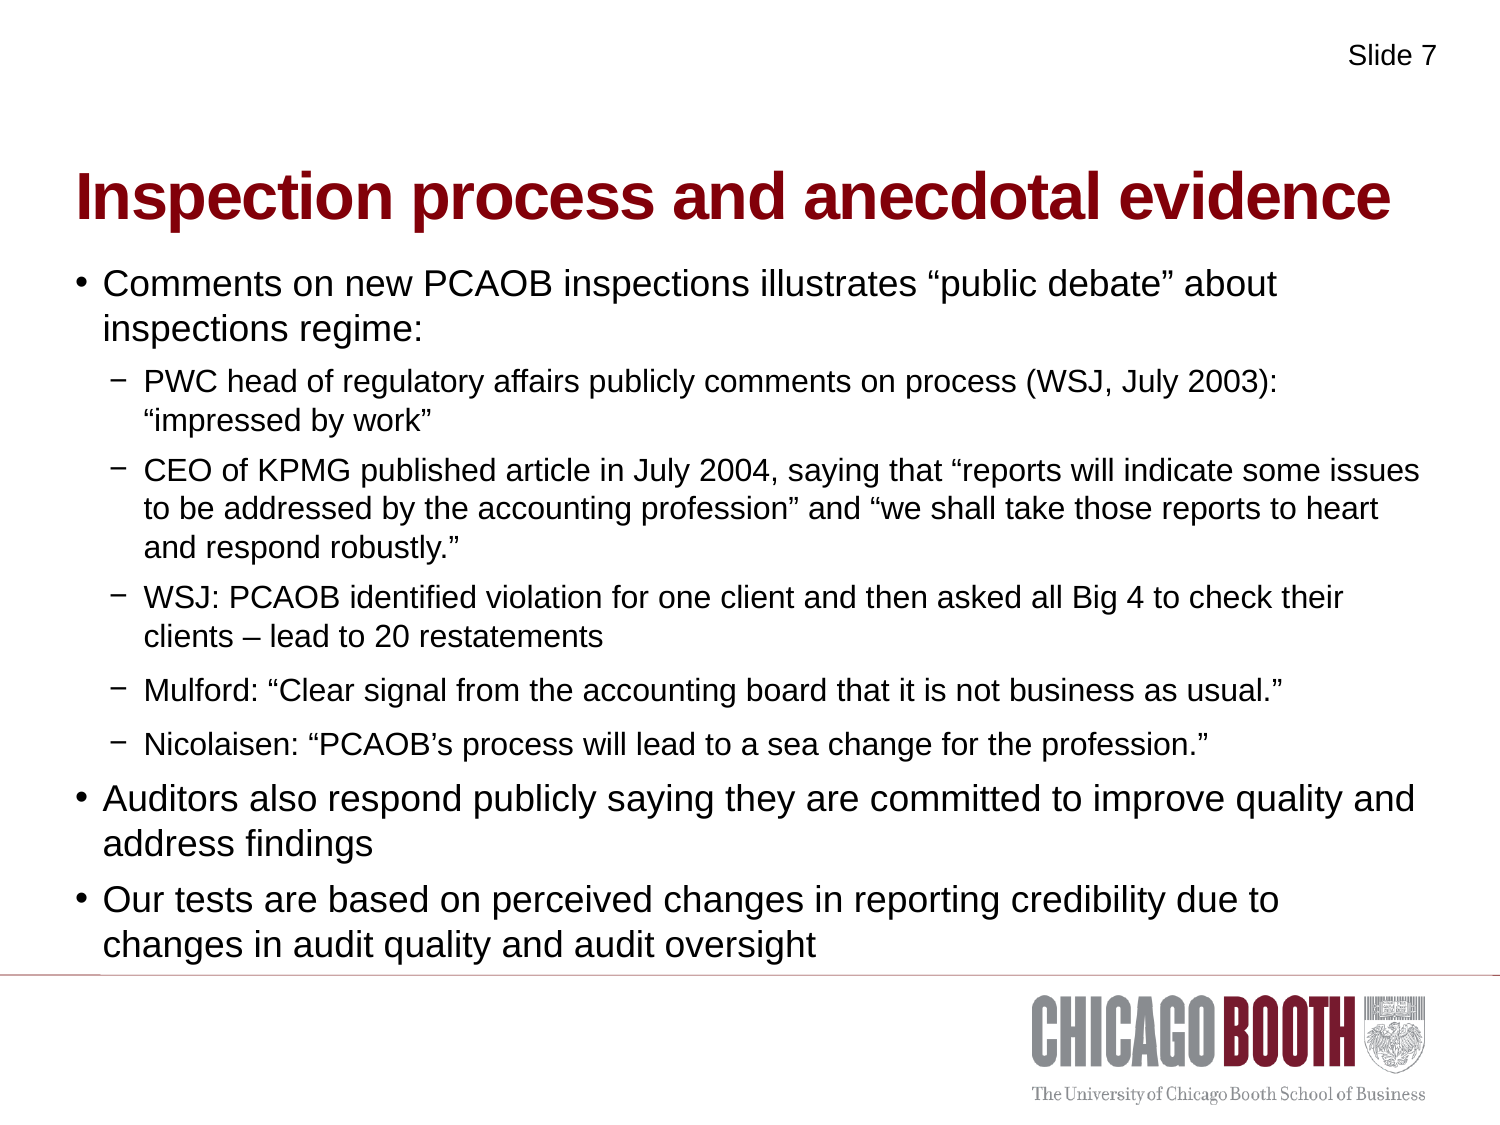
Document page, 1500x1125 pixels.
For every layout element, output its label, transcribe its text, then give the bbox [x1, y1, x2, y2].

title Inspection process and anecdotal evidence [74, 43, 1426, 235]
list Comments on new PCAOB inspections illustrates “public debate” about inspections regime: PWC head of regulatory affairs publicly comments on process (WSJ, July 2003): “impressed by work” CEO of KPMG published article in July 2004, saying that “reports will indicate some issues to be addressed by the accounting profession” and “we shall take those reports to heart and respond robustly.” WSJ: PCAOB identified violation for one client and then asked all Big 4 to check their clients – lead to 20 restatements Mulford: “Clear signal from the accounting board that it is not business as usual.” Nicolaisen: “PCAOB’s process will lead to a sea change for the profession.” Auditors also respond publicly saying they are committed to improve quality and address findings Our tests are based on perceived changes in reporting credibility due to changes in audit quality and audit oversight [74, 259, 1426, 975]
picture [1032, 995, 1425, 1105]
